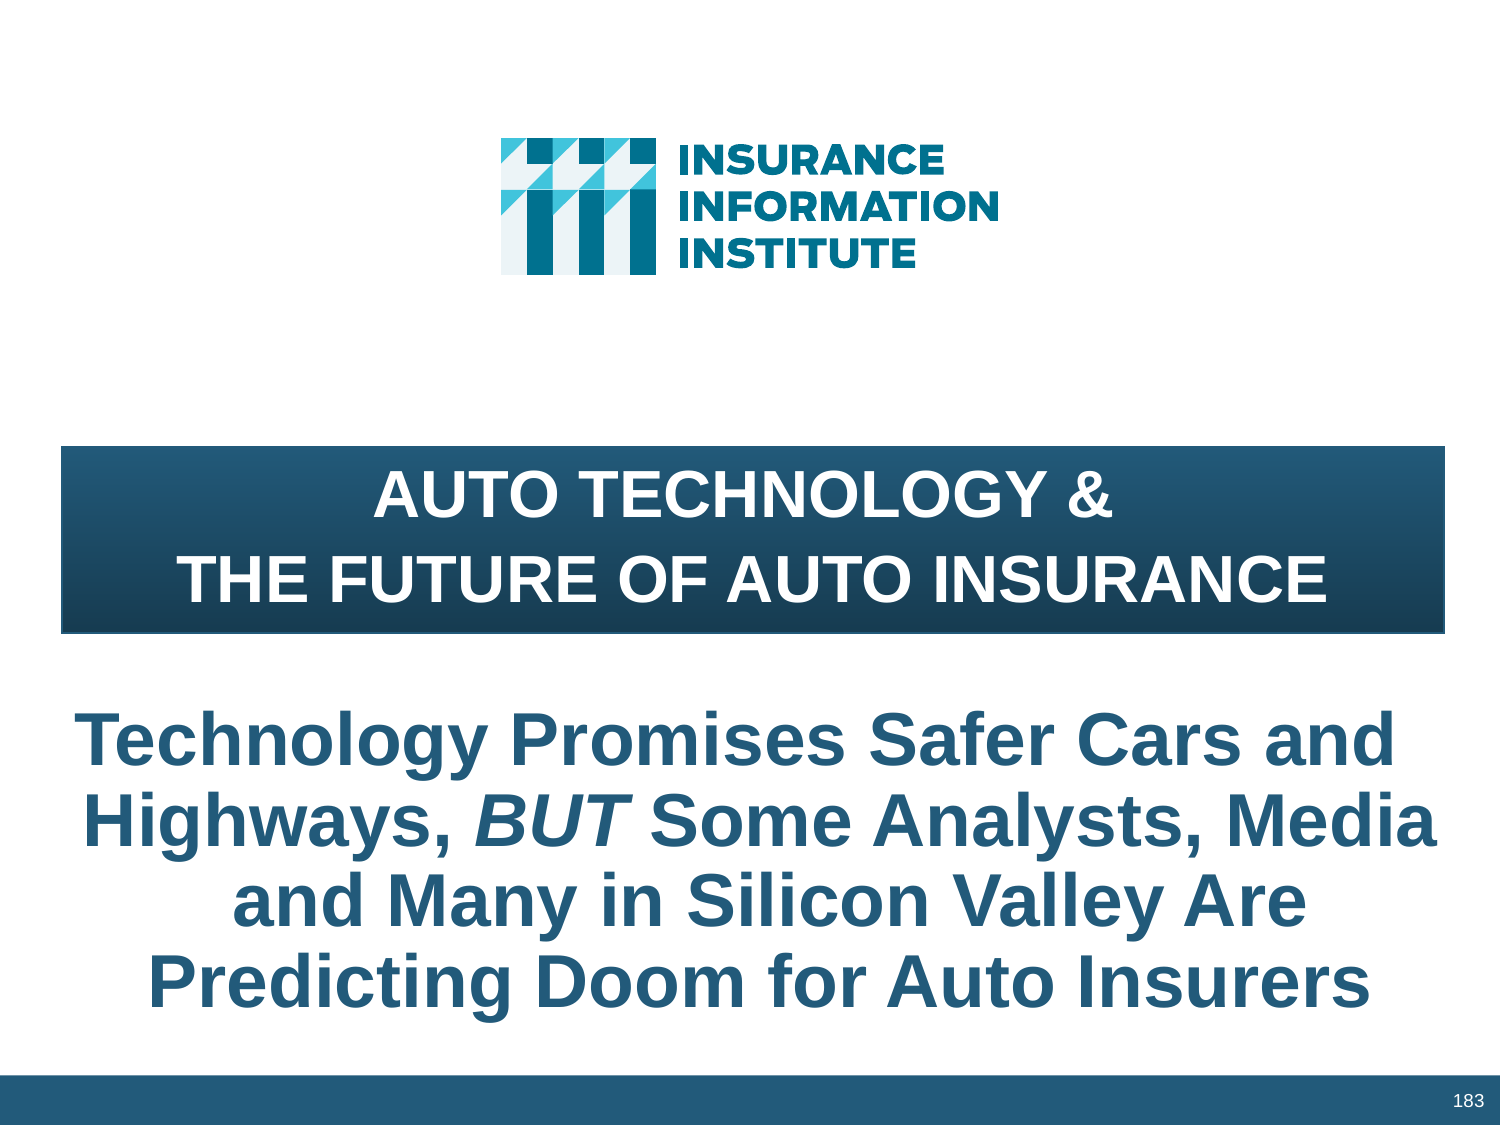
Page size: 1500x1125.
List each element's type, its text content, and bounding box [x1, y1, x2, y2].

text_box 183 [1410, 1091, 1485, 1111]
text_box Technology Promises Safer Cars and Highways, BUT Some Analysts, Media and Many in Silicon Valley Are Predicting Doom for Auto Insurers [25, 692, 1448, 1032]
text_box AUTO TECHNOLOGY & THE FUTURE OF AUTO INSURANCE [61, 446, 1444, 633]
text_box [0, 1075, 1500, 1125]
picture [500, 137, 998, 275]
